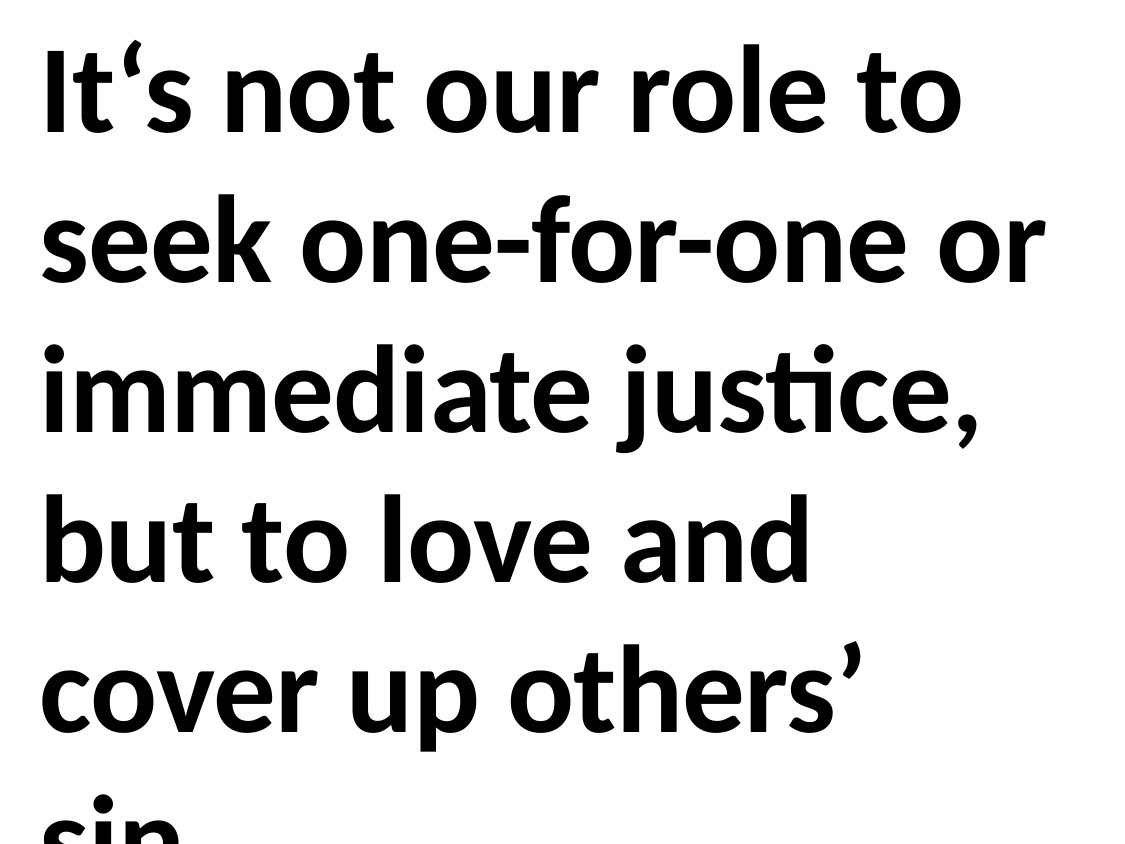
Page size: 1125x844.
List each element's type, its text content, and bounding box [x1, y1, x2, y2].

text_box It‘s not our role to seek one-for-one or immediate justice, but to love and cover up others’ sin. [24, 0, 1088, 844]
